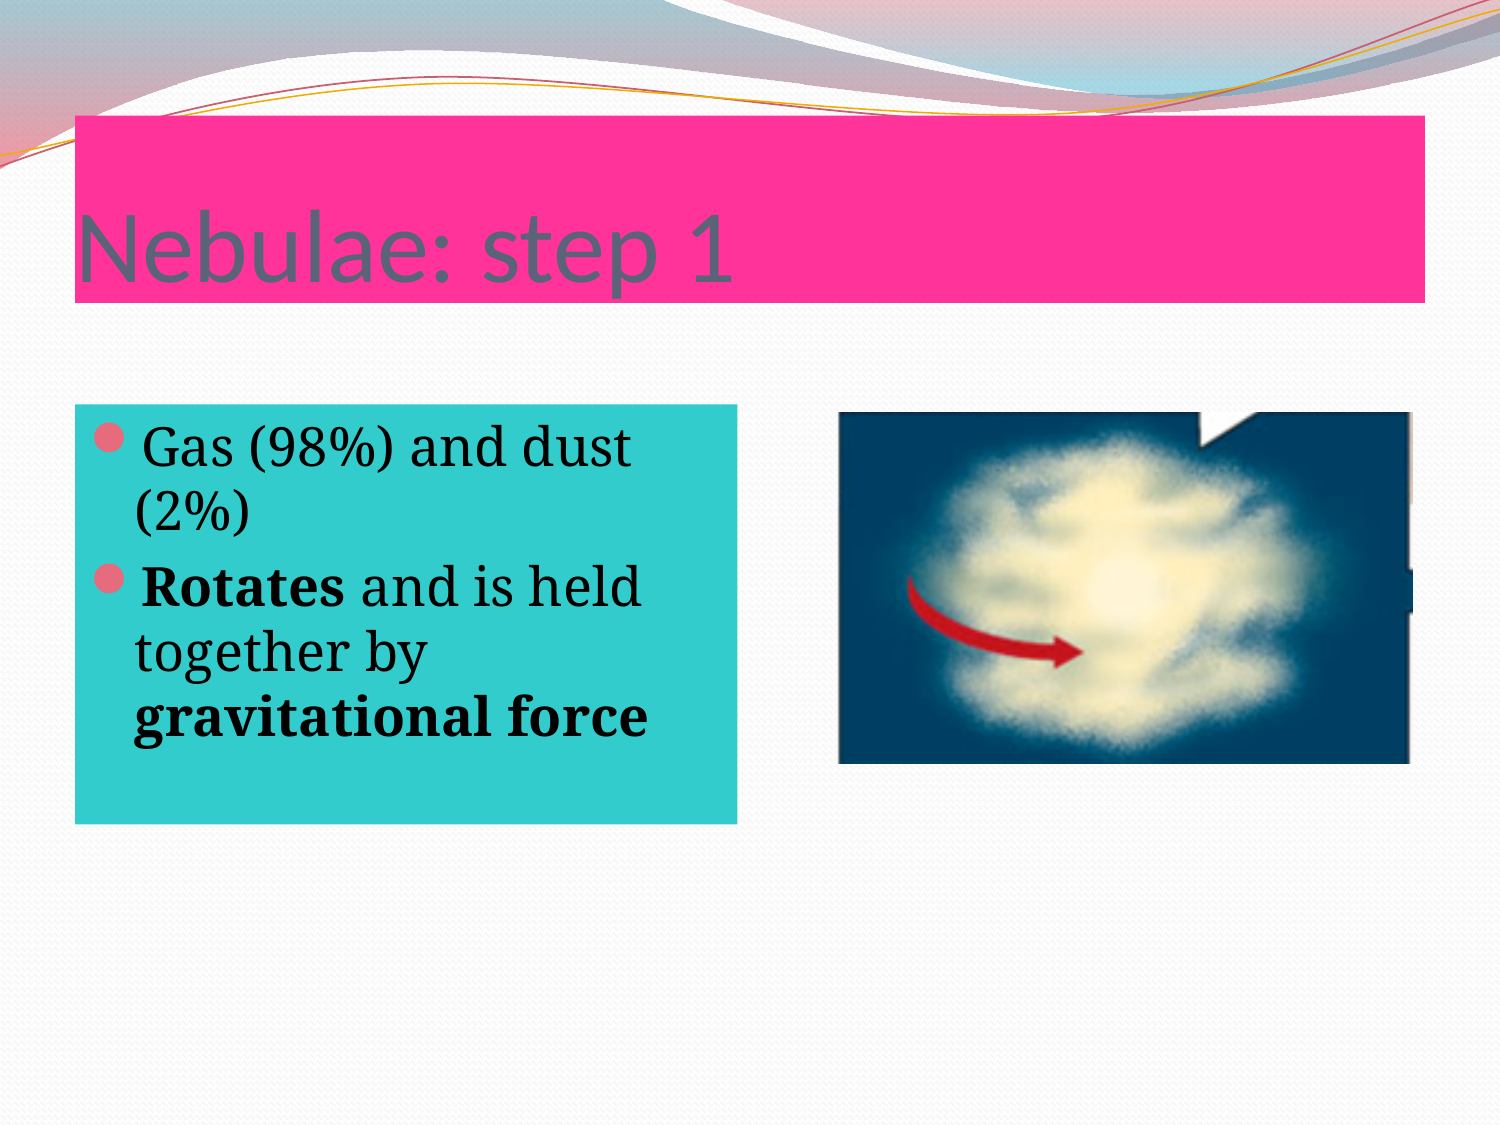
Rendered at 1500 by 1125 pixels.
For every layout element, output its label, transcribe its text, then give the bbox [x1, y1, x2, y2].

picture [837, 412, 1413, 765]
list Gas (98%) and dust (2%) Rotates and is held together by gravitational force [75, 404, 738, 825]
title Nebulae: step 1 [75, 115, 1425, 303]
picture [1080, 761, 1102, 765]
picture [905, 430, 1329, 756]
